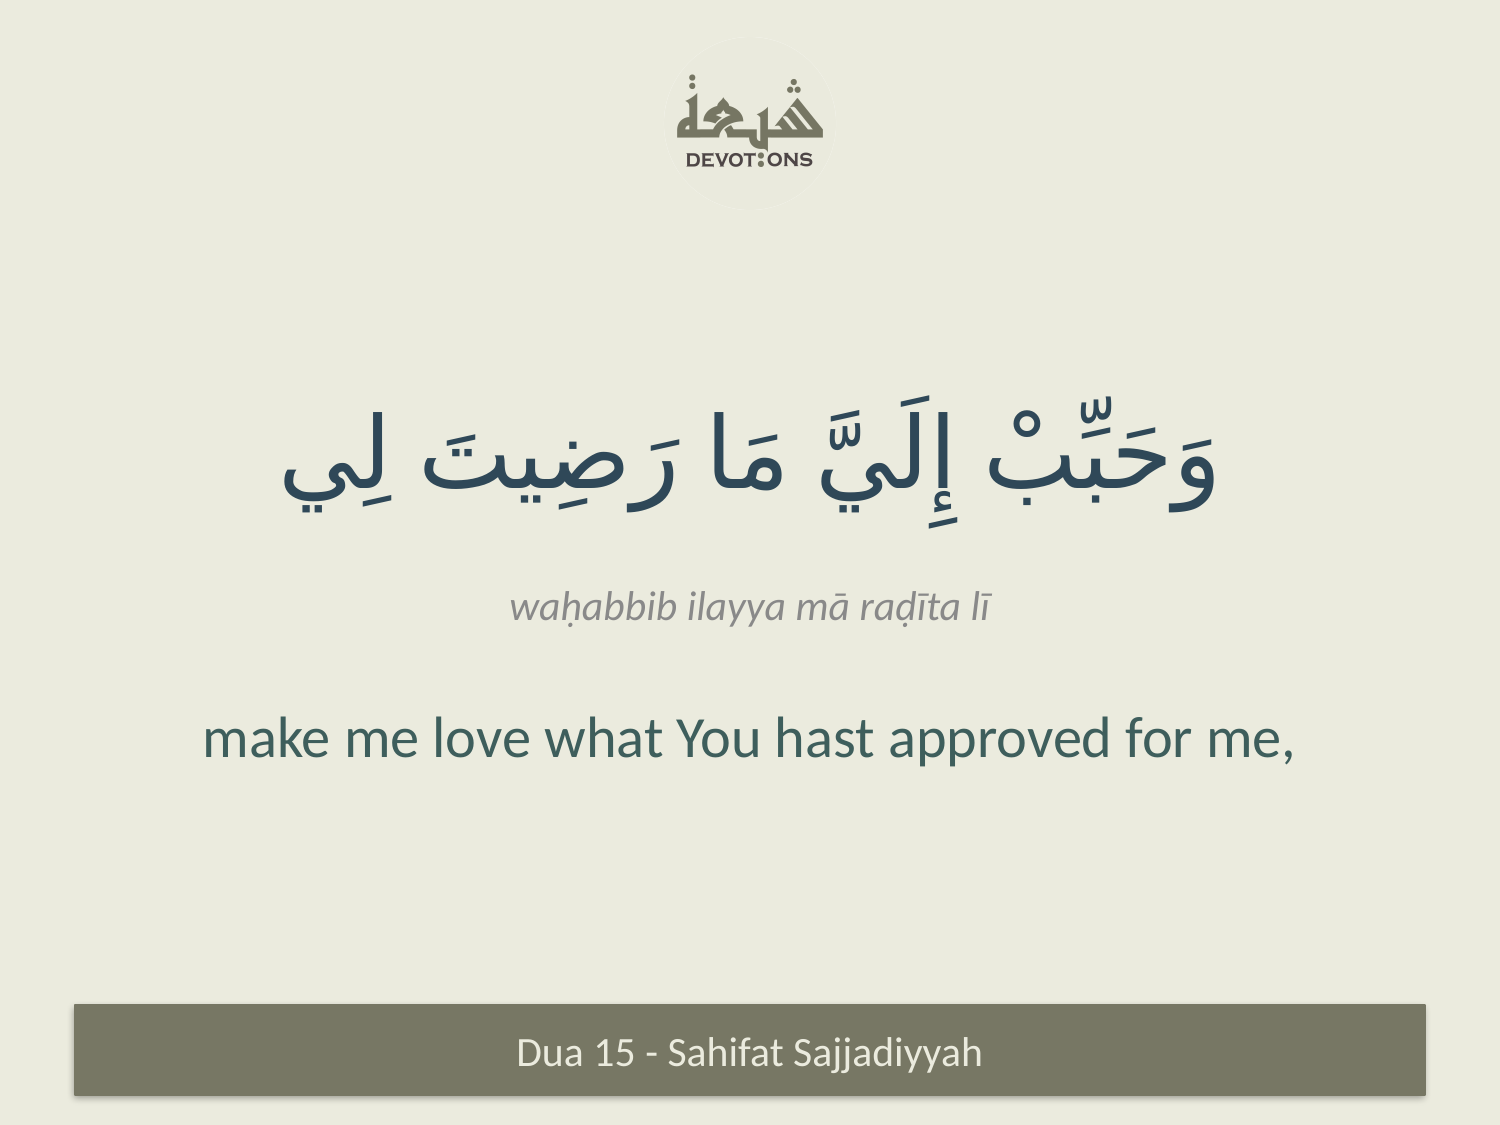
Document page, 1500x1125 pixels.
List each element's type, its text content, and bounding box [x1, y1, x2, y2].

picture [656, 29, 844, 218]
text_box وَحَبِّبْ إِلَيَّ مَا رَضِيتَ لِي waḥabbib ilayya mā raḍīta lī make me love what You hast approved for me, [74, 381, 1425, 776]
text_box Dua 15 - Sahifat Sajjadiyyah [501, 1017, 999, 1083]
text_box [74, 1004, 1426, 1096]
